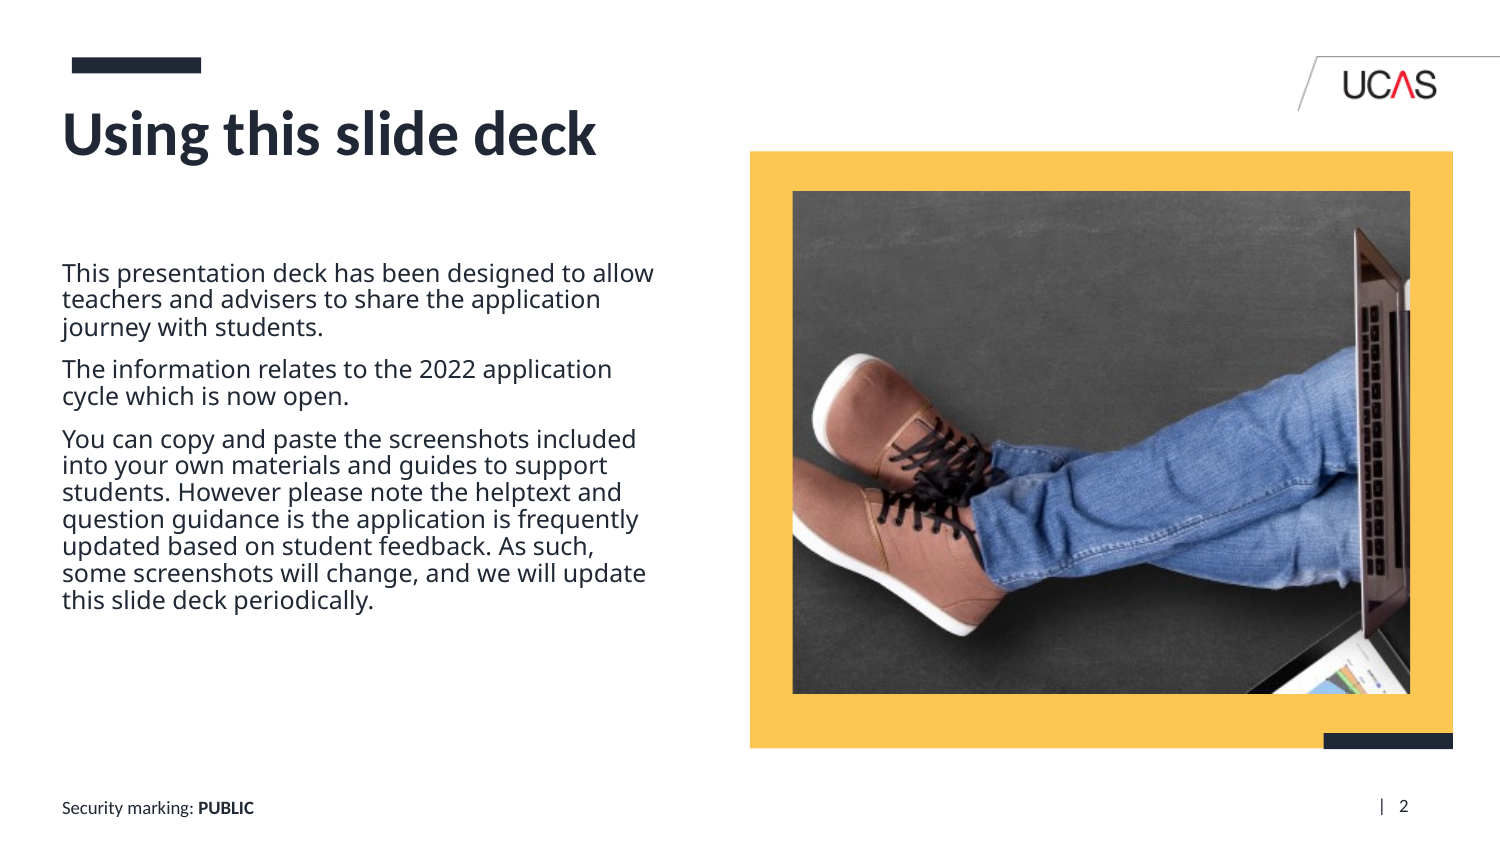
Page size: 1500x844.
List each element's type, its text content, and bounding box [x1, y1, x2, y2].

list This presentation deck has been designed to allow teachers and advisers to share the application journey with students. The information relates to the 2022 application cycle which is now open. You can copy and paste the screenshots included into your own materials and guides to support students. However please note the helptext and question guidance is the application is frequently updated based on student feedback. As such, some screenshots will change, and we will update this slide deck periodically. [47, 253, 676, 723]
picture [792, 191, 1411, 694]
title Using this slide deck [47, 91, 676, 253]
slide_number | 2 [1362, 788, 1453, 826]
footer Security marking: PUBLIC [47, 788, 723, 826]
